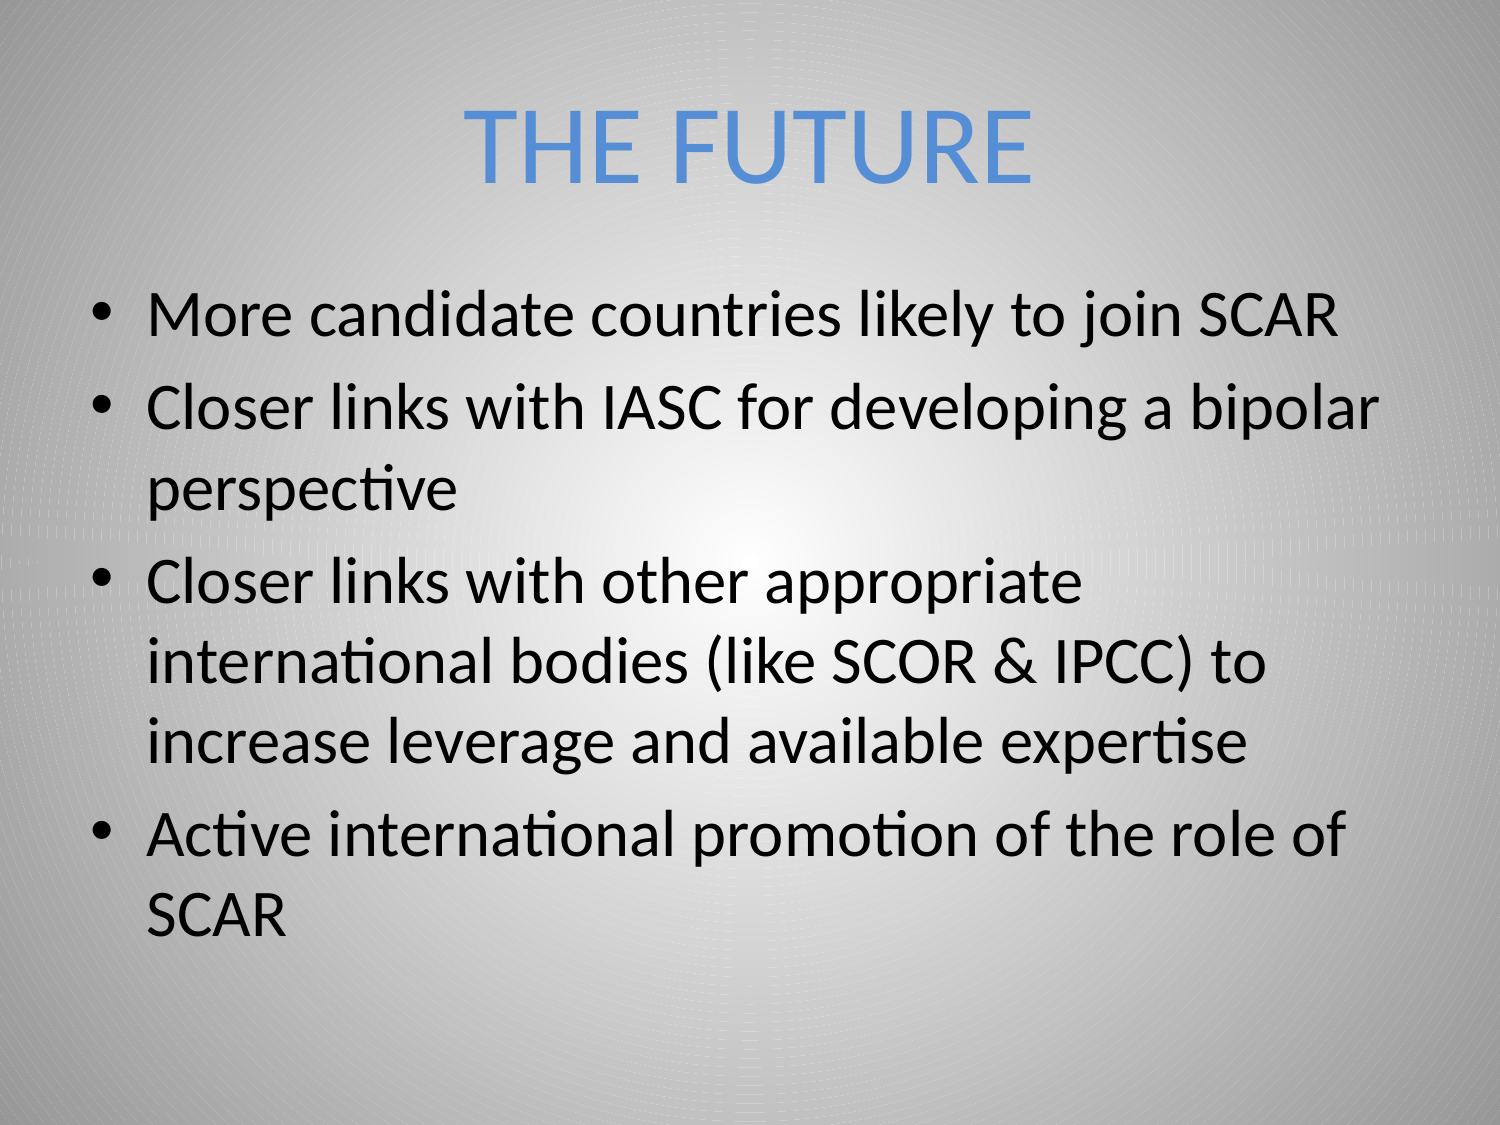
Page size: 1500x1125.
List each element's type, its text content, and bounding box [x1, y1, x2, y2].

title THE FUTURE [75, 45, 1425, 233]
list More candidate countries likely to join SCAR Closer links with IASC for developing a bipolar perspective Closer links with other appropriate international bodies (like SCOR & IPCC) to increase leverage and available expertise Active international promotion of the role of SCAR [75, 262, 1425, 1005]
